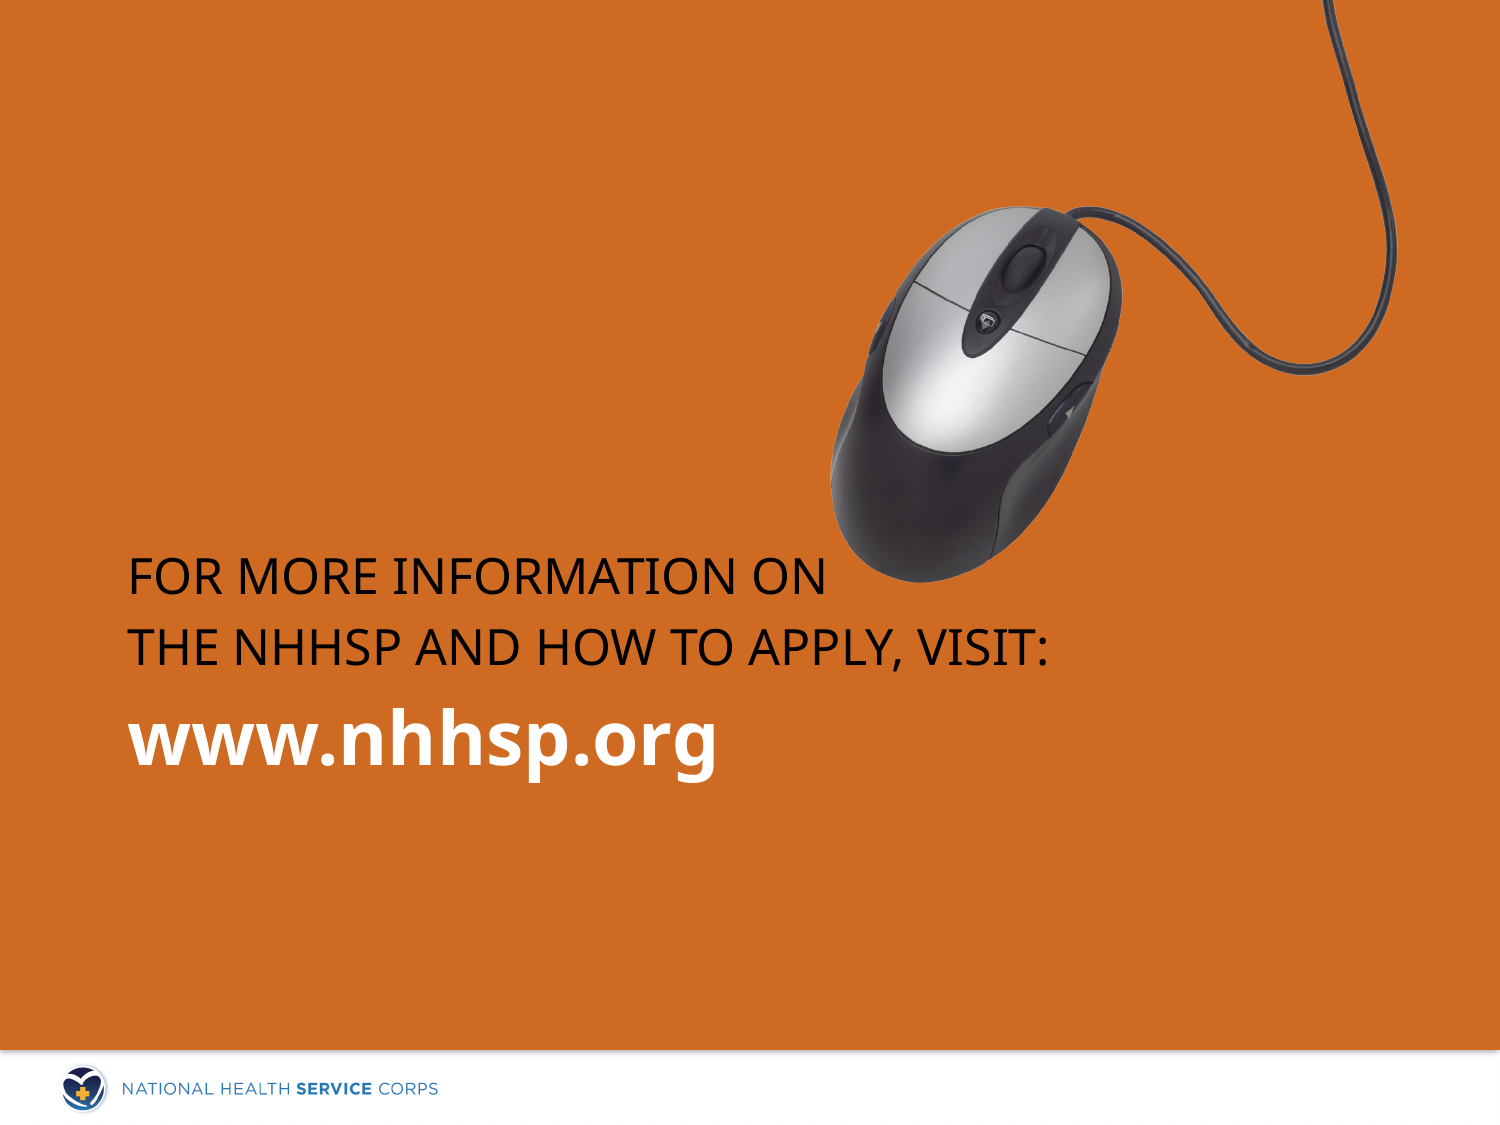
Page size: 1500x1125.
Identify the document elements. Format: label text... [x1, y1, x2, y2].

picture [0, 1051, 1500, 1125]
list For more information on The nhhsp and how to apply, visit: www.nhhsp.org [112, 537, 1363, 1013]
picture [785, 0, 1438, 652]
text_box [0, 0, 1500, 1051]
